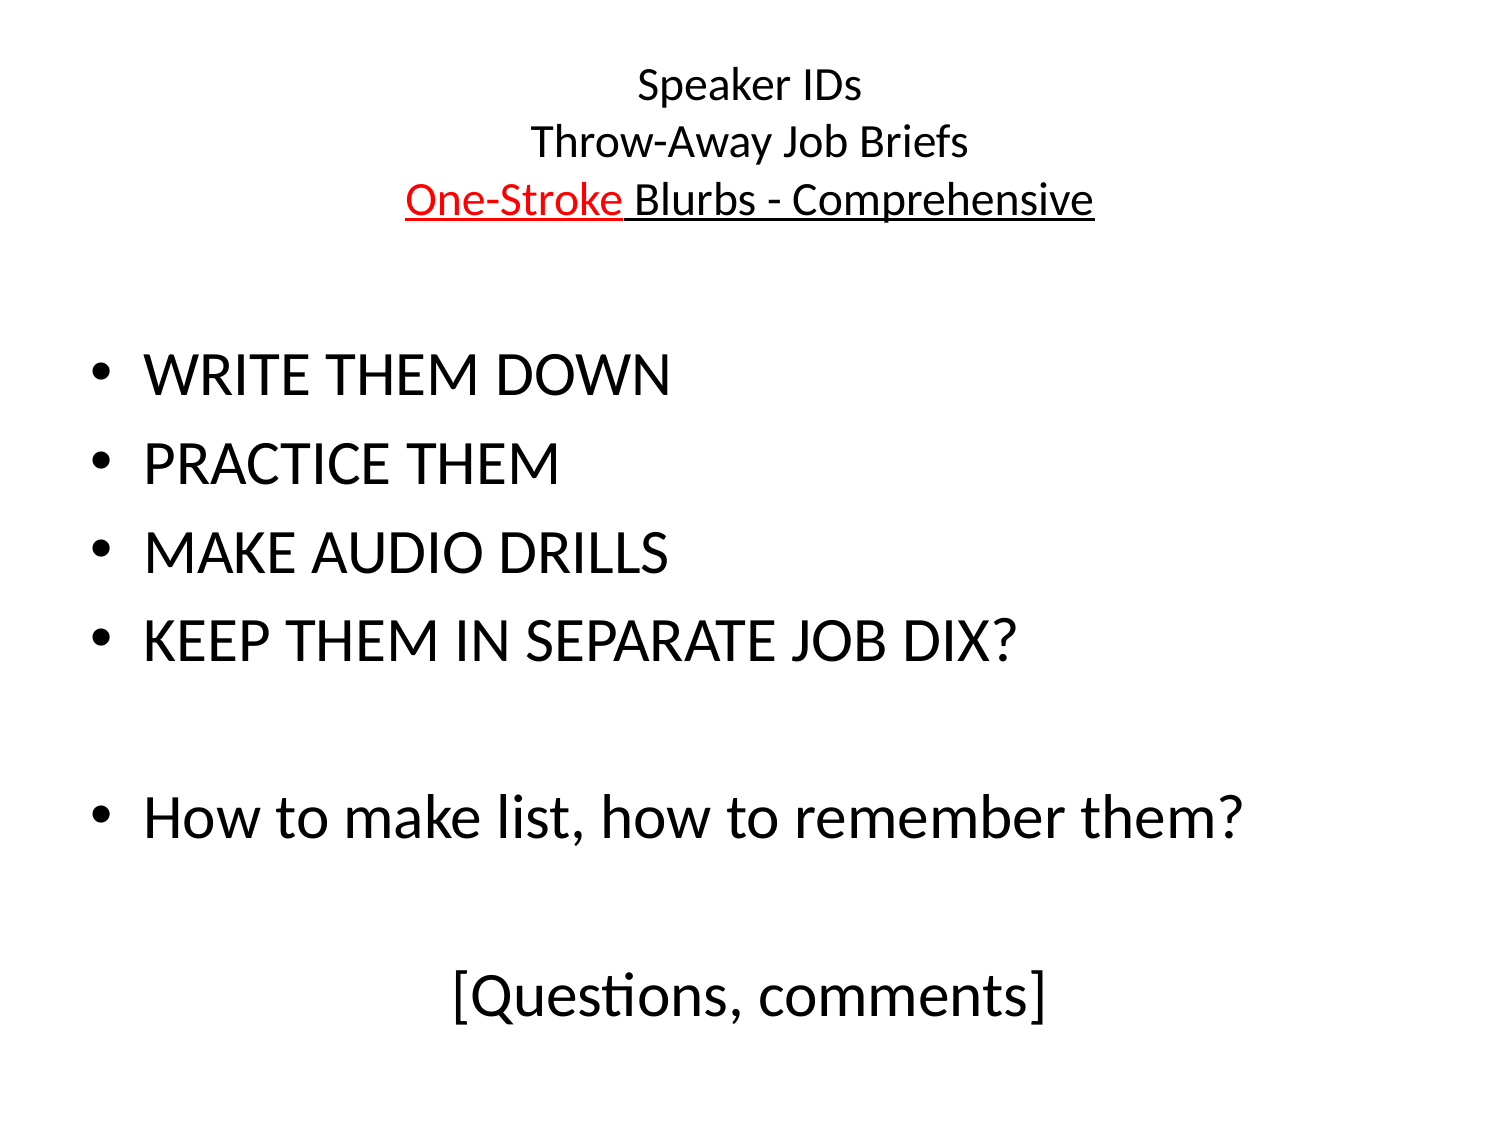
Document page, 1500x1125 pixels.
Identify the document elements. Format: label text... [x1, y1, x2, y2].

title Speaker IDs Throw-Away Job Briefs One-Stroke Blurbs - Comprehensive [75, 45, 1425, 233]
list WRITE THEM DOWN PRACTICE THEM MAKE AUDIO DRILLS KEEP THEM IN SEPARATE JOB DIX? How to make list, how to remember them? [Questions, comments] [75, 324, 1425, 1038]
